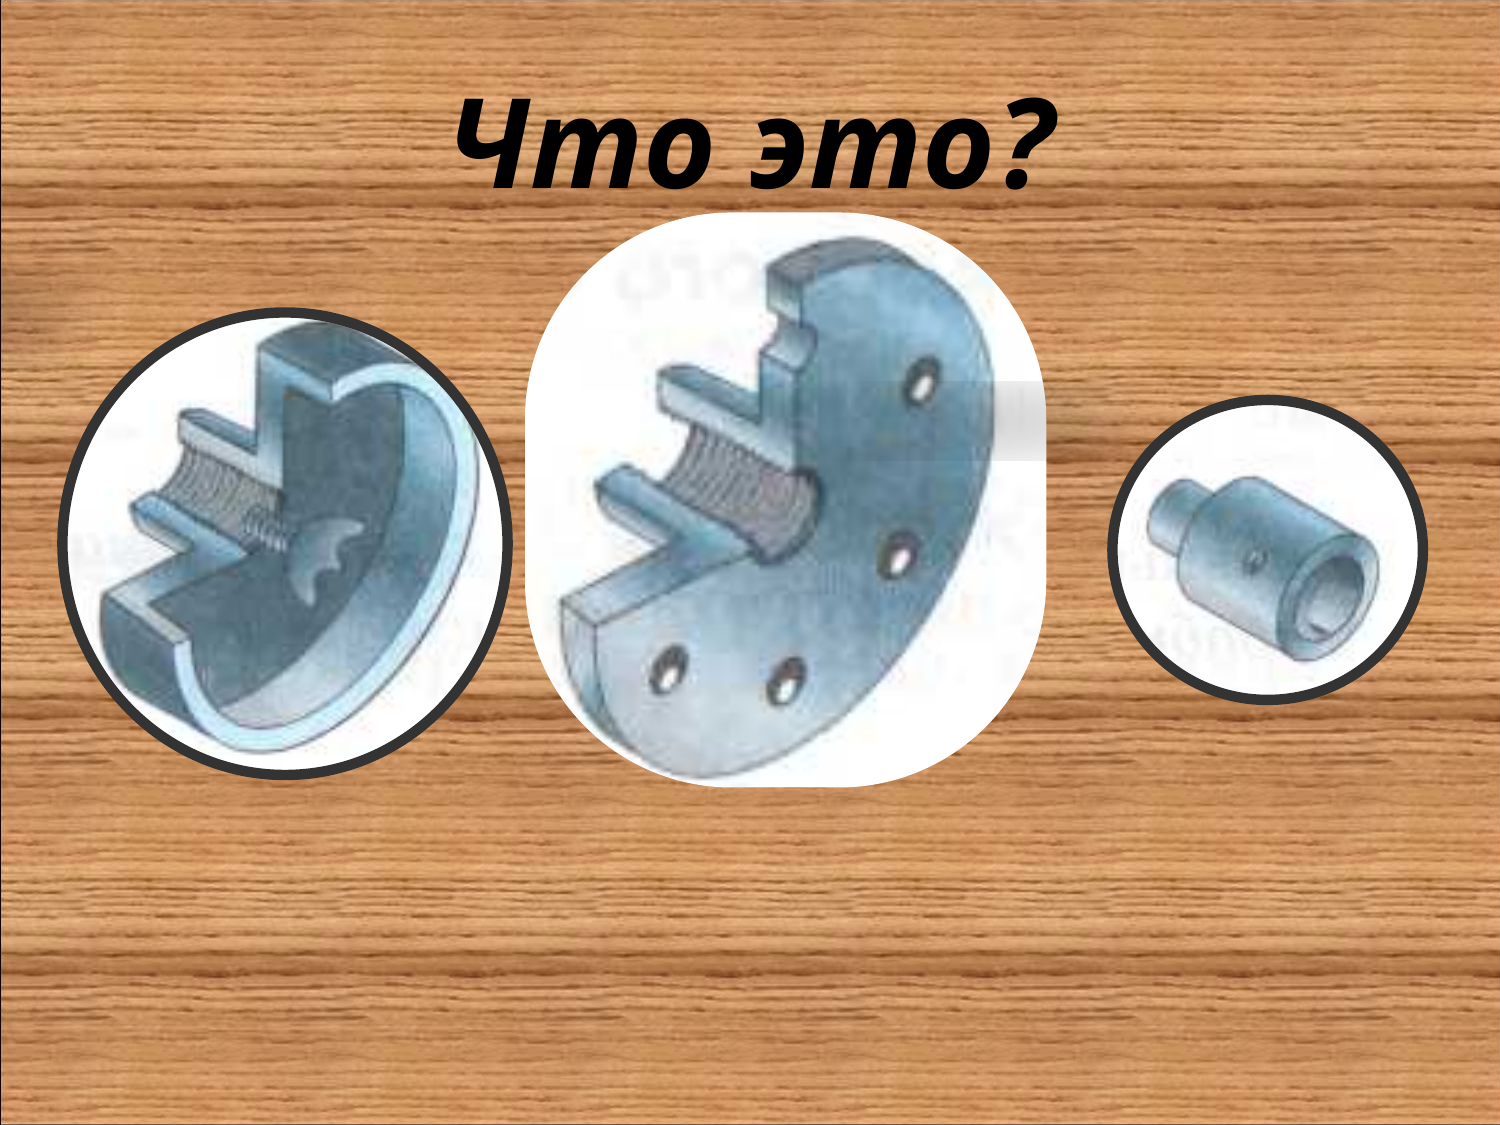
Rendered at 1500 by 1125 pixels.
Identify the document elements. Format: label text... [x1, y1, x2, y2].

title Что это? [74, 44, 1426, 233]
picture [0, 0, 1500, 1125]
